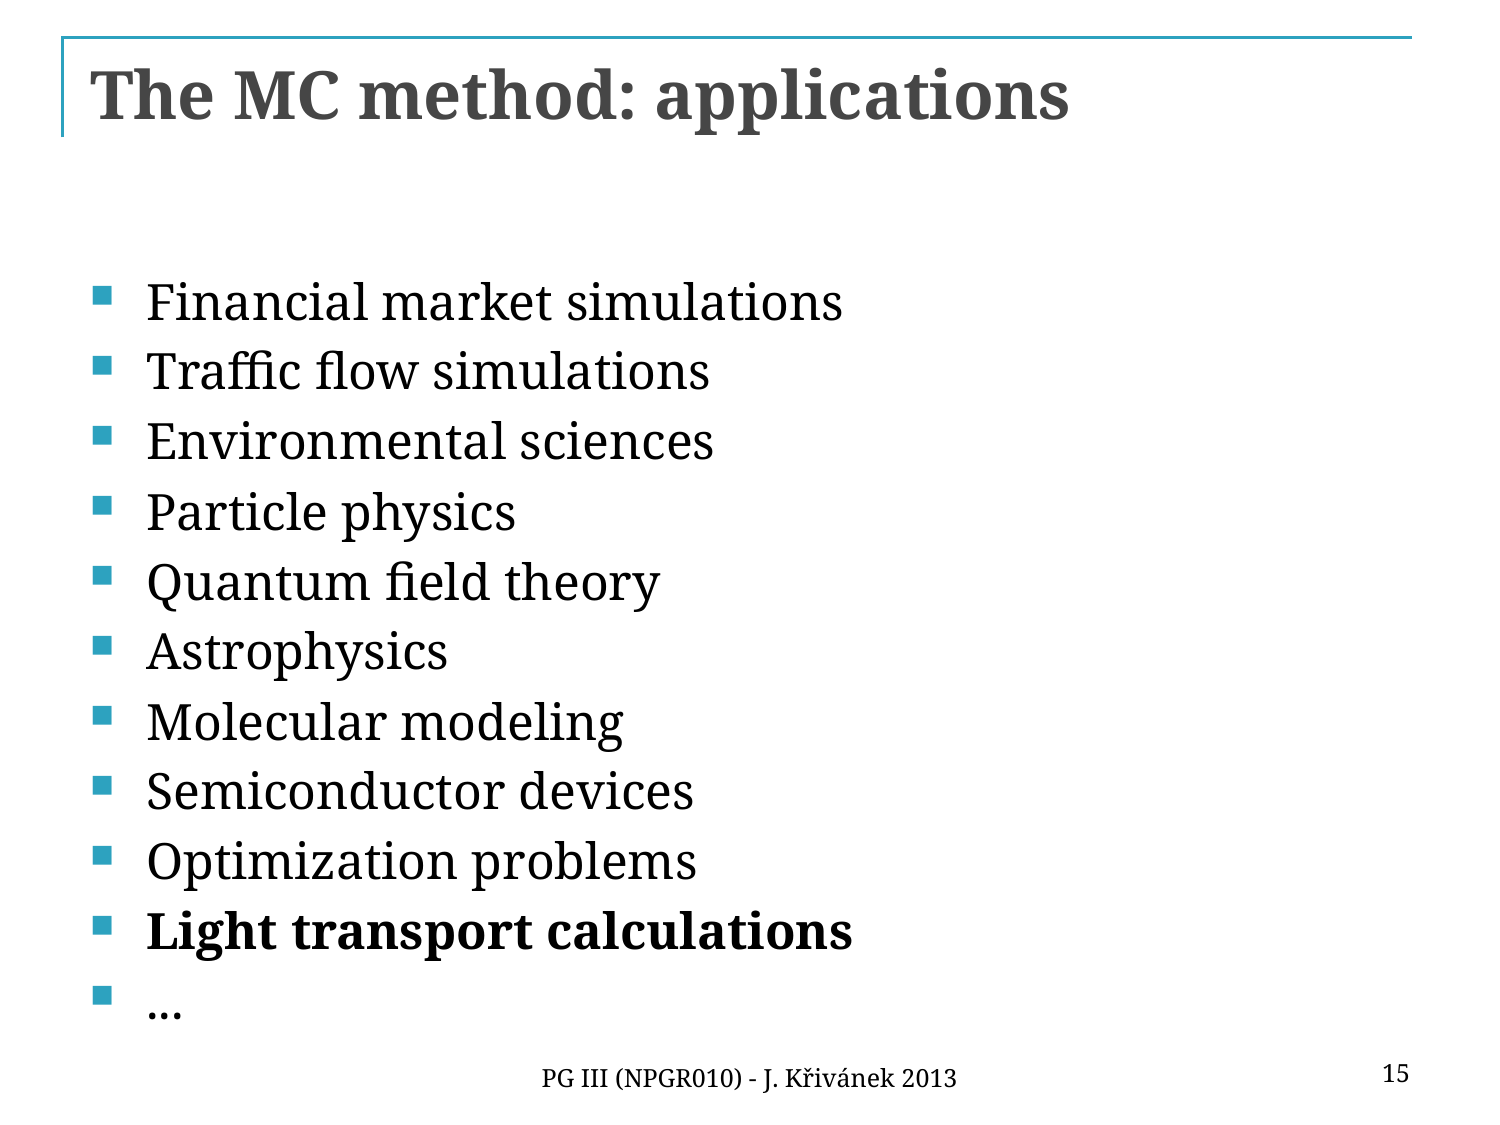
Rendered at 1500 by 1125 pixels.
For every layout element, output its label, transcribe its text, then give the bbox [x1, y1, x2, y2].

list Financial market simulations Traffic flow simulations Environmental sciences Particle physics Quantum field theory Astrophysics Molecular modeling Semiconductor devices Optimization problems Light transport calculations ... [74, 262, 1426, 1006]
title The MC method: applications [74, 45, 1426, 233]
slide_number 15 [1074, 1023, 1426, 1100]
footer PG III (NPGR010) - J. Křivánek 2013 [512, 1024, 988, 1101]
